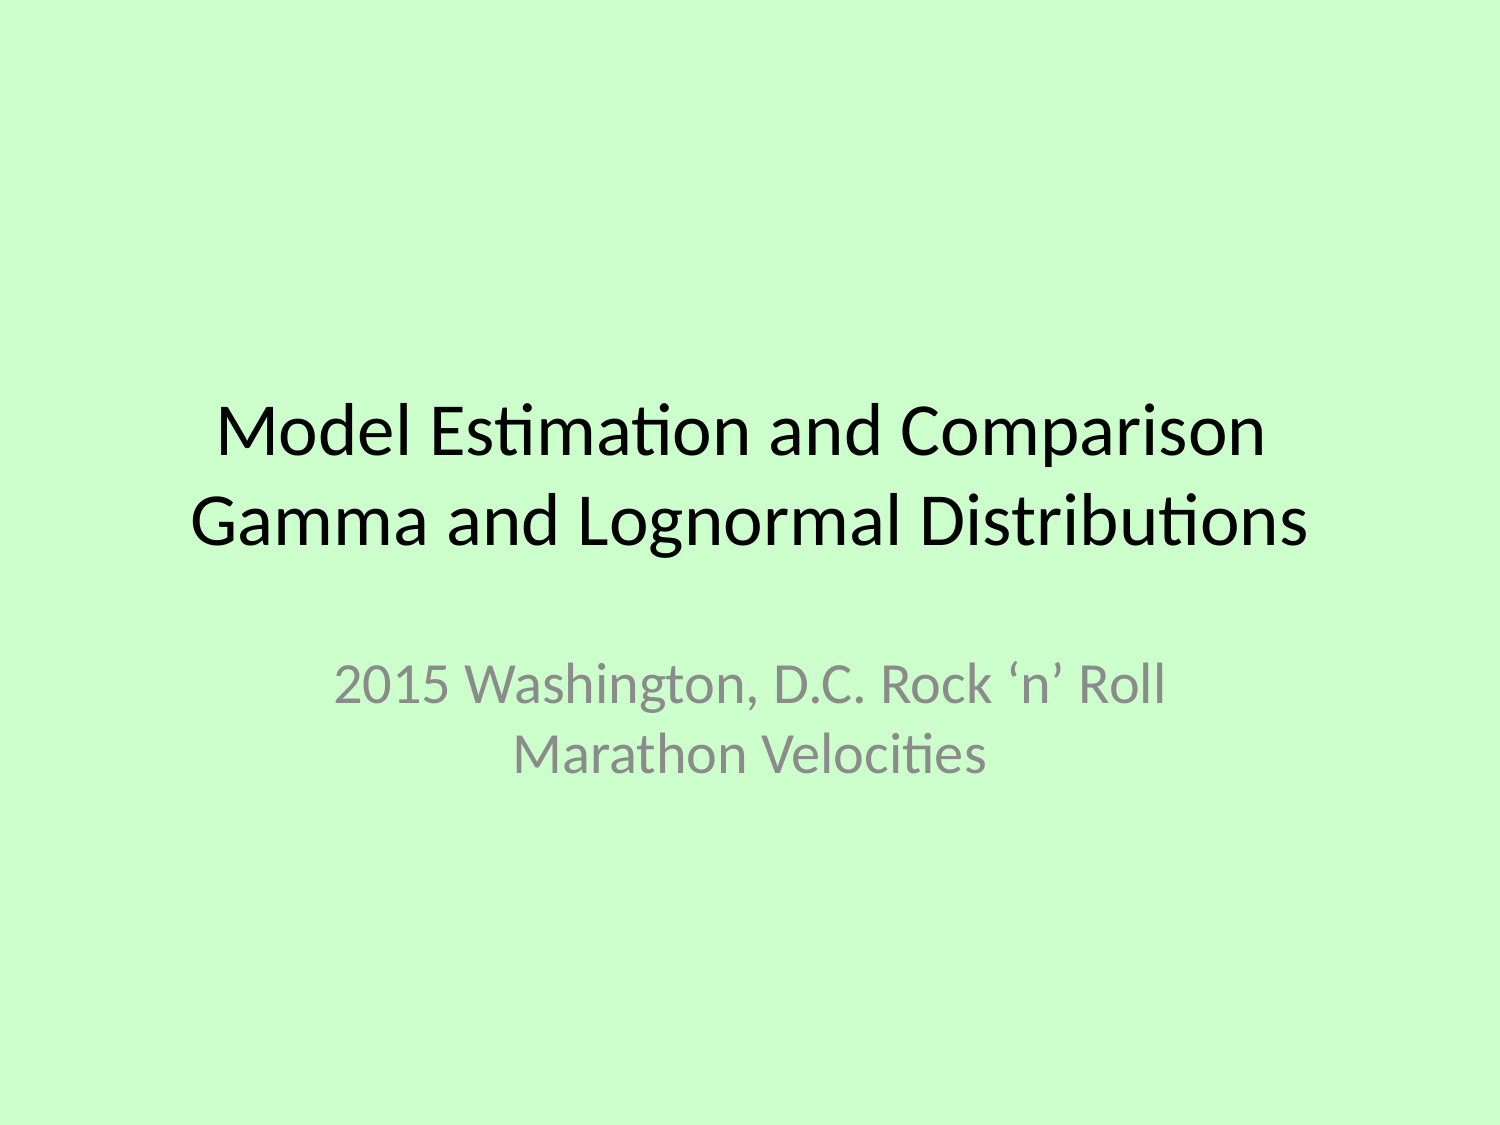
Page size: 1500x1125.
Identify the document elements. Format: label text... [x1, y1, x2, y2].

subtitle 2015 Washington, D.C. Rock ‘n’ Roll Marathon Velocities [225, 637, 1275, 925]
title Model Estimation and Comparison Gamma and Lognormal Distributions [112, 349, 1388, 591]
